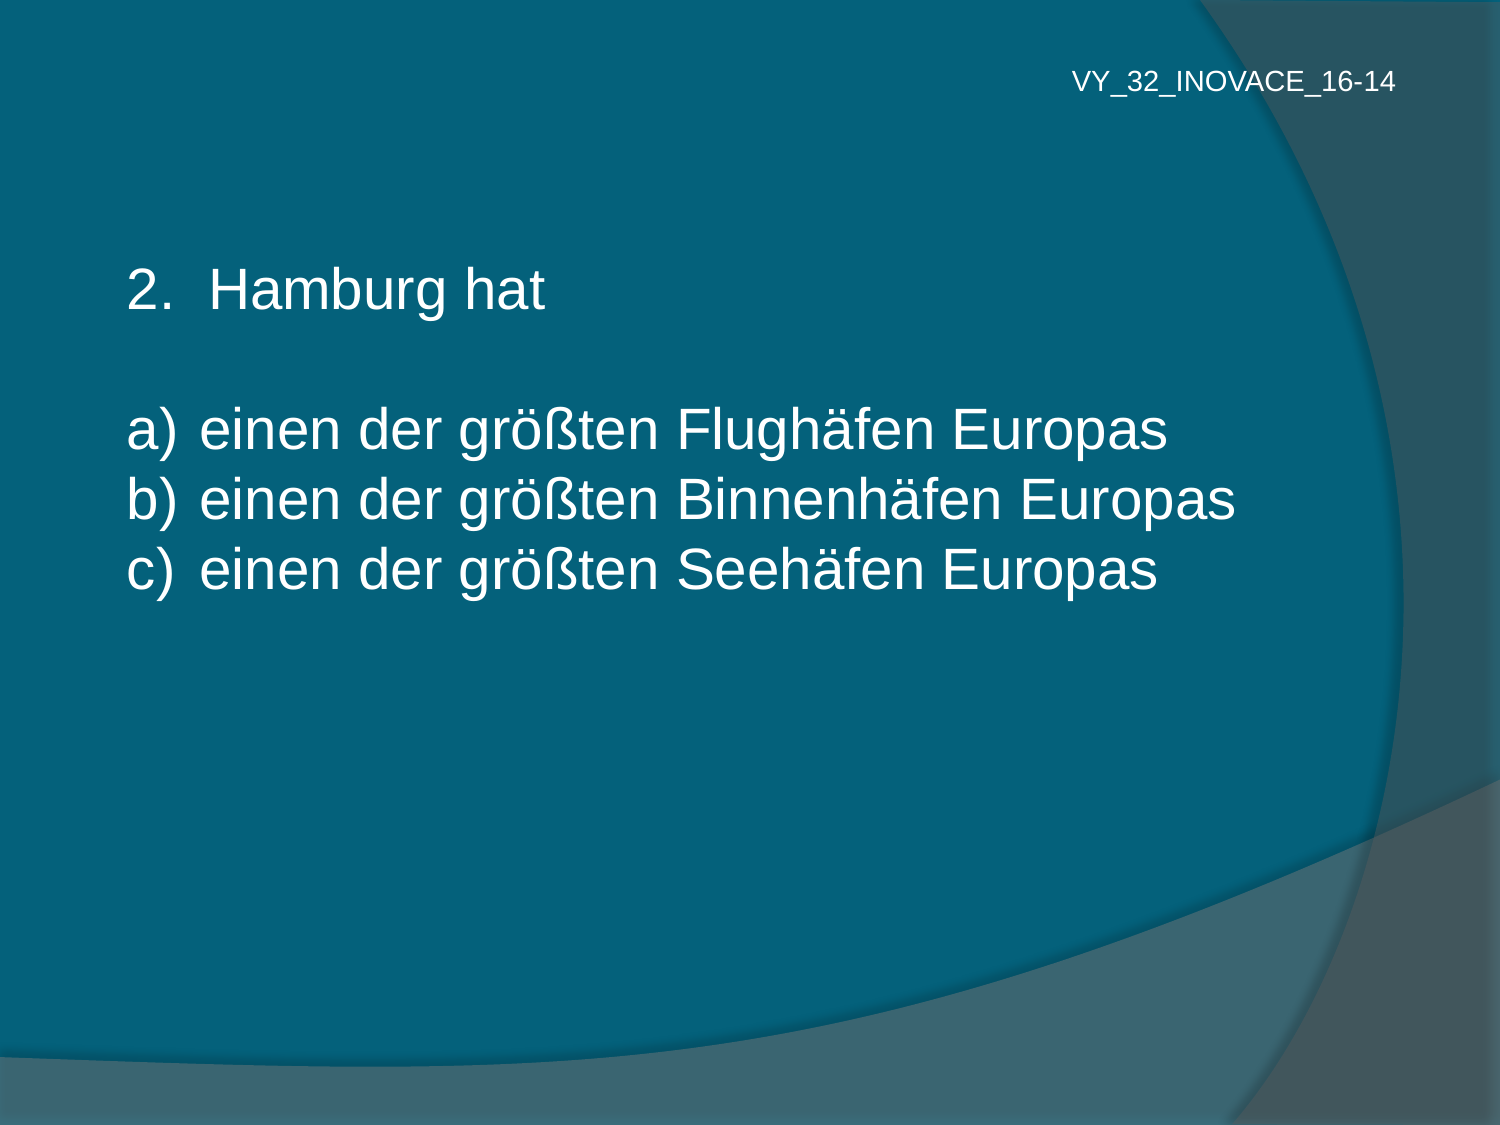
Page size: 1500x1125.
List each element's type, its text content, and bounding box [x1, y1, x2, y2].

text_box VY_32_INOVACE_16-14 [1057, 54, 1412, 105]
text_box 2. Hamburg hat einen der größten Flughäfen Europas einen der größten Binnenhäfen Europas einen der größten Seehäfen Europas [112, 243, 1341, 679]
